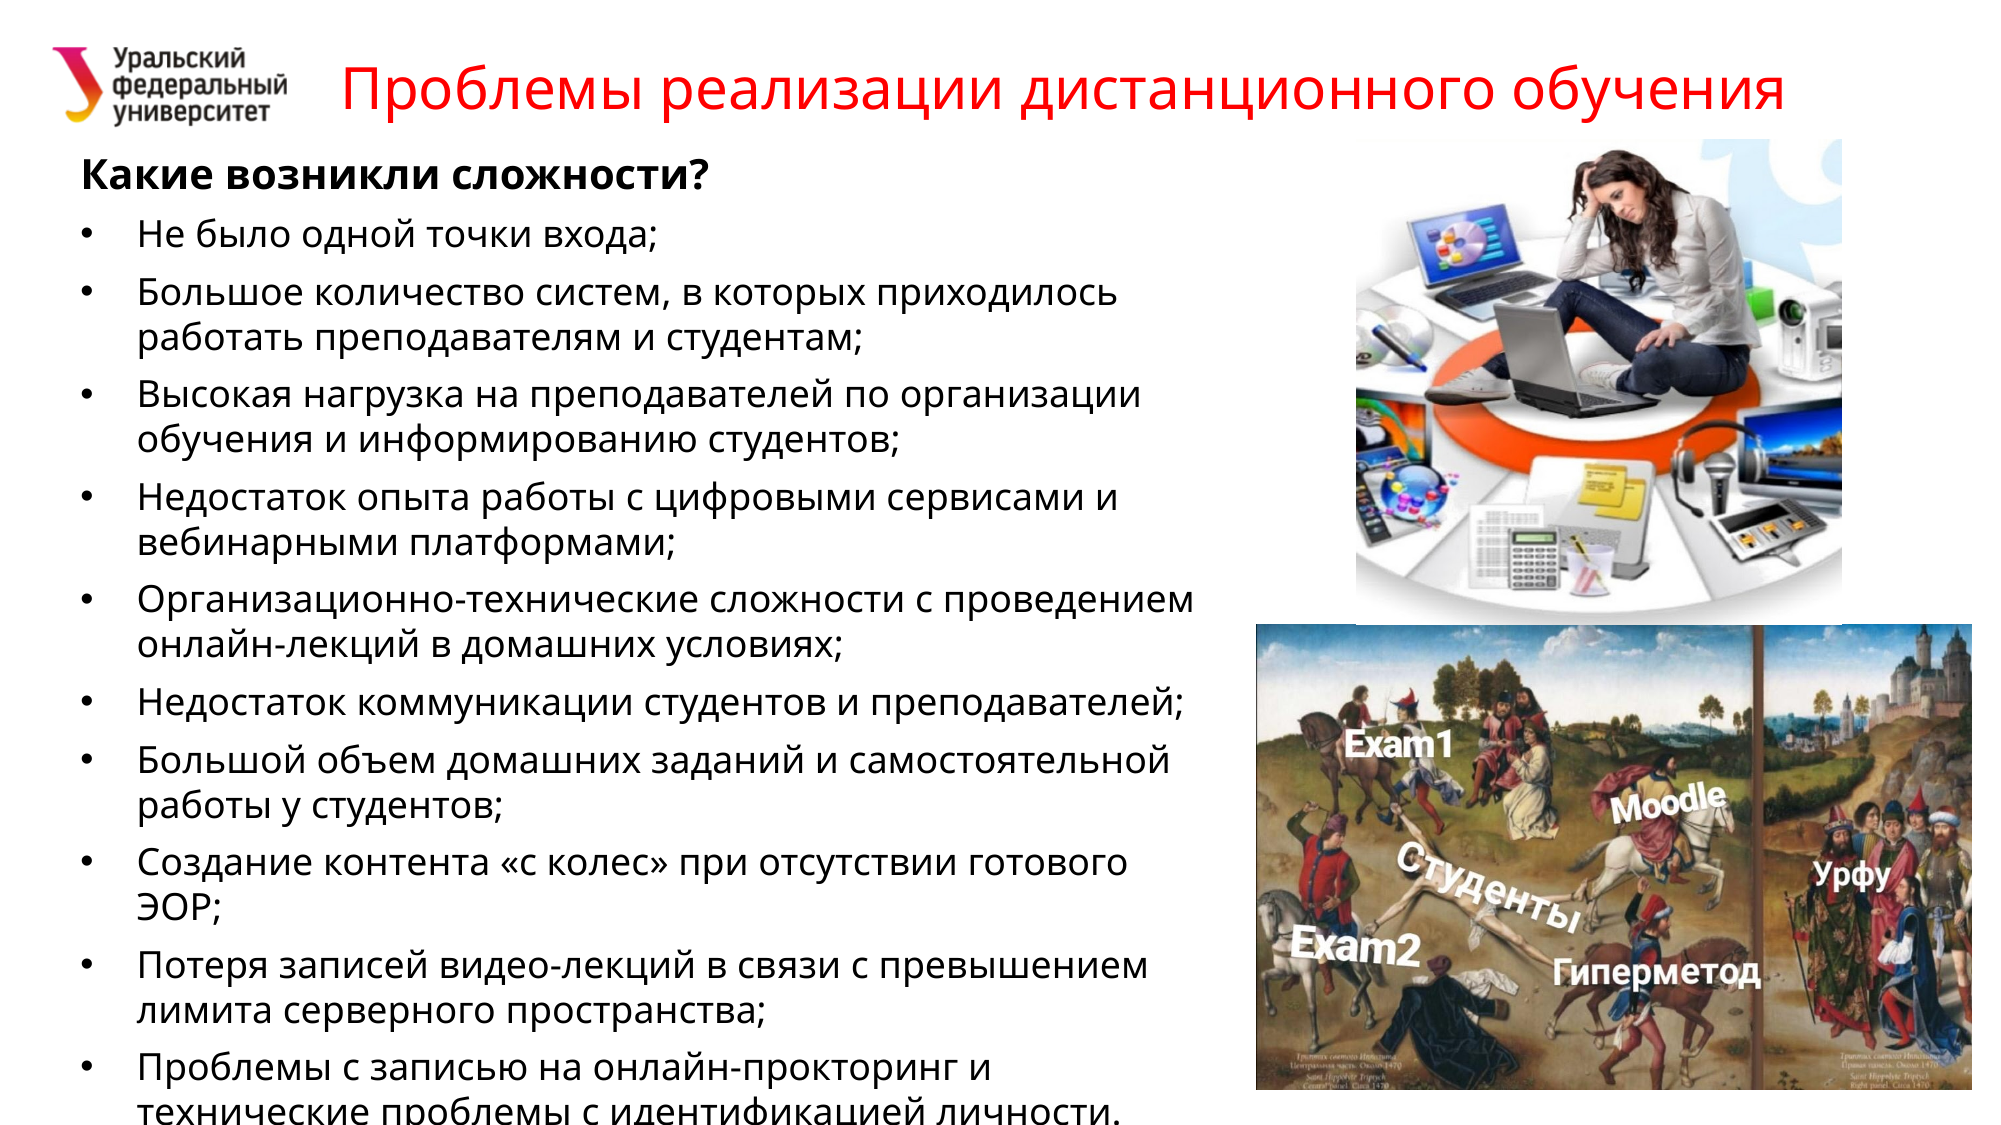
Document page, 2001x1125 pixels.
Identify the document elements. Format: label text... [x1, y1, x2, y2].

picture [31, 40, 304, 133]
text_box Какие возникли сложности? Не было одной точки входа; Большое количество систем, в которых приходилось работать преподавателям и студентам; Высокая нагрузка на преподавателей по организации обучения и информированию студентов; Недостаток опыта работы с цифровыми сервисами и вебинарными платформами; Организационно-технические сложности с проведением онлайн-лекций в домашних условиях; Недостаток коммуникации студентов и преподавателей; Большой объем домашних заданий и самостоятельной работы у студентов; Создание контента «с колес» при отсутствии готового ЭОР; Потеря записей видео-лекций в связи с превышением лимита серверного пространства; Проблемы с записью на онлайн-прокторинг и технические проблемы с идентификацией личности. [65, 140, 1227, 1125]
text_box Проблемы реализации дистанционного обучения [326, 43, 1972, 129]
picture [1256, 139, 1972, 1090]
